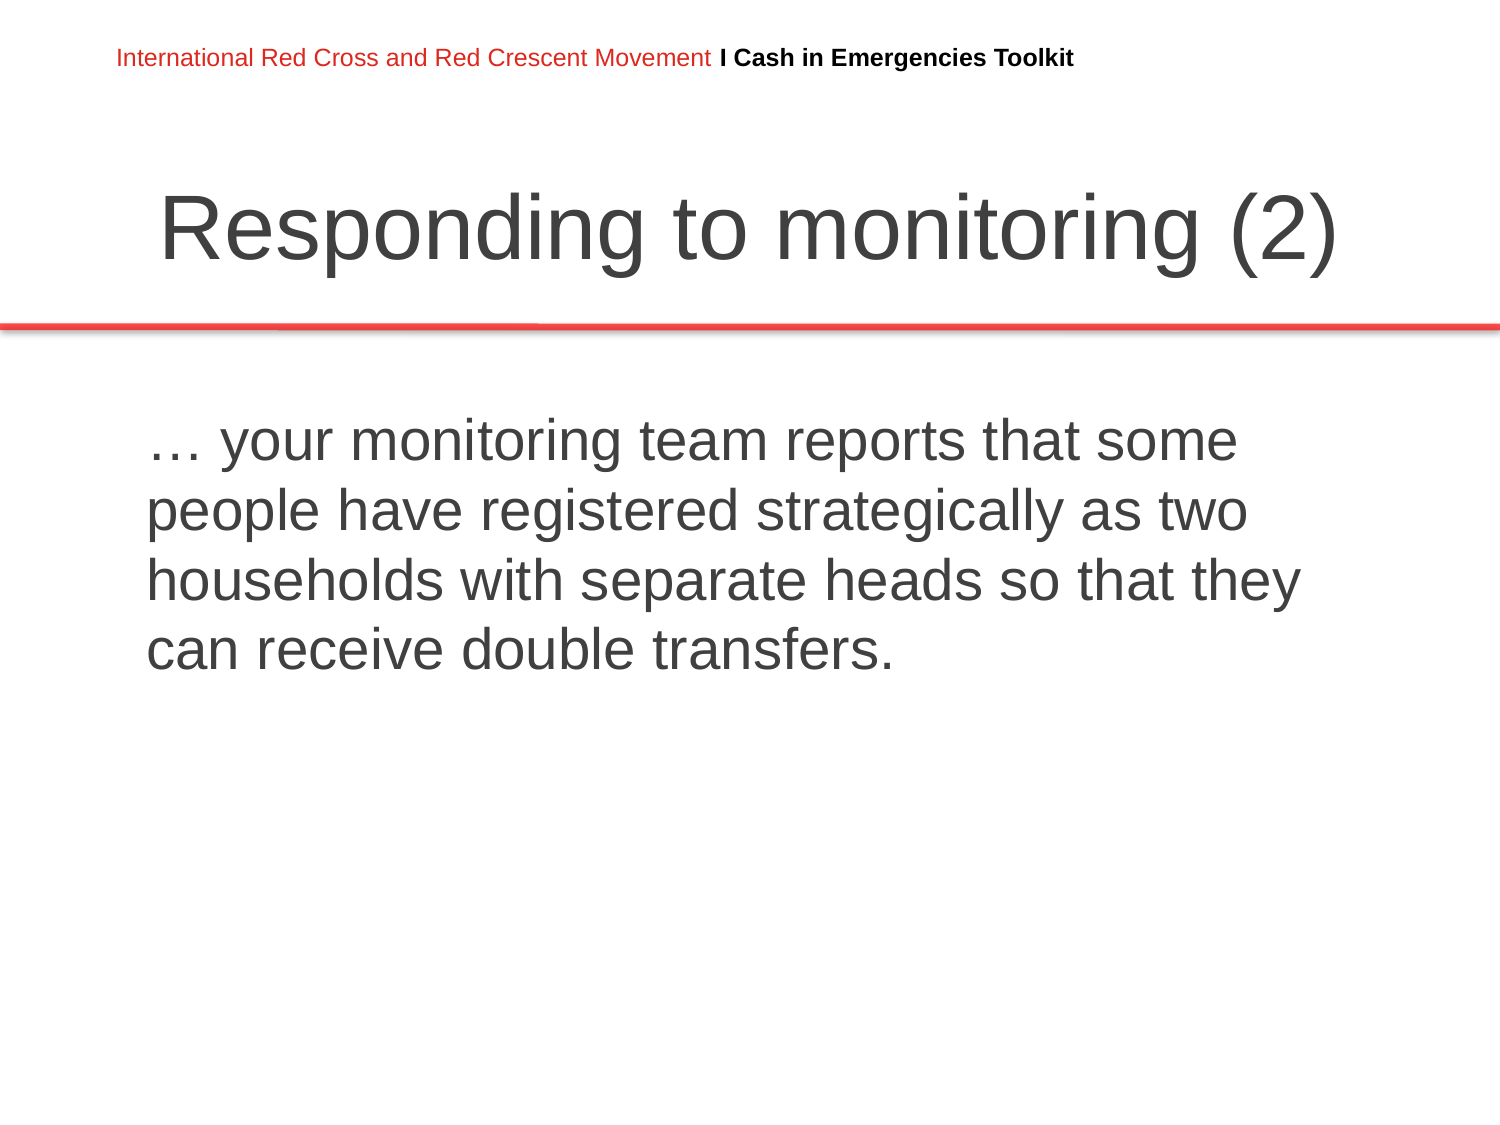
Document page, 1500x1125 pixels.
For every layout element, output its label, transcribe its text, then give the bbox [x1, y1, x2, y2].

title Responding to monitoring (2) [75, 129, 1425, 317]
list … your monitoring team reports that some people have registered strategically as two households with separate heads so that they can receive double transfers. [75, 394, 1425, 795]
